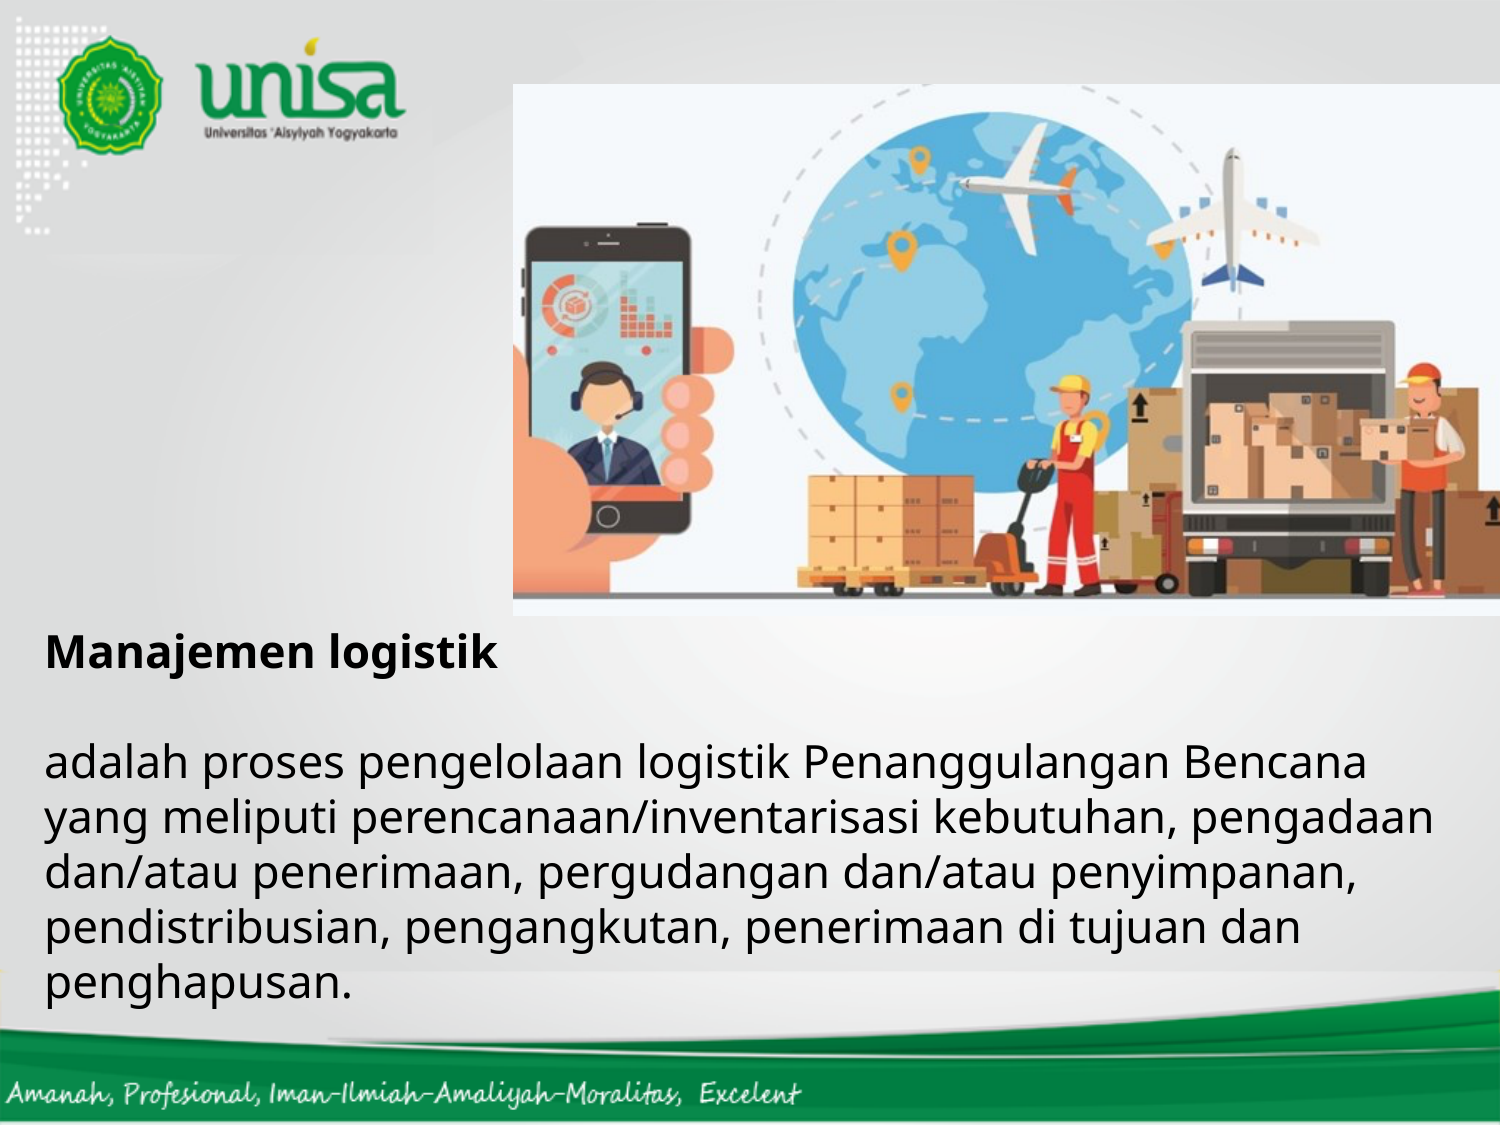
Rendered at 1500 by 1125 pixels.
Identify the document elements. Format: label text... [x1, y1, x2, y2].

picture [0, 0, 1500, 1125]
text_box Manajemen logistik adalah proses pengelolaan logistik Penanggulangan Bencana yang meliputi perencanaan/inventarisasi kebutuhan, pengadaan dan/atau penerimaan, pergudangan dan/atau penyimpanan, pendistribusian, pengangkutan, penerimaan di tujuan dan penghapusan. [29, 615, 1495, 1016]
